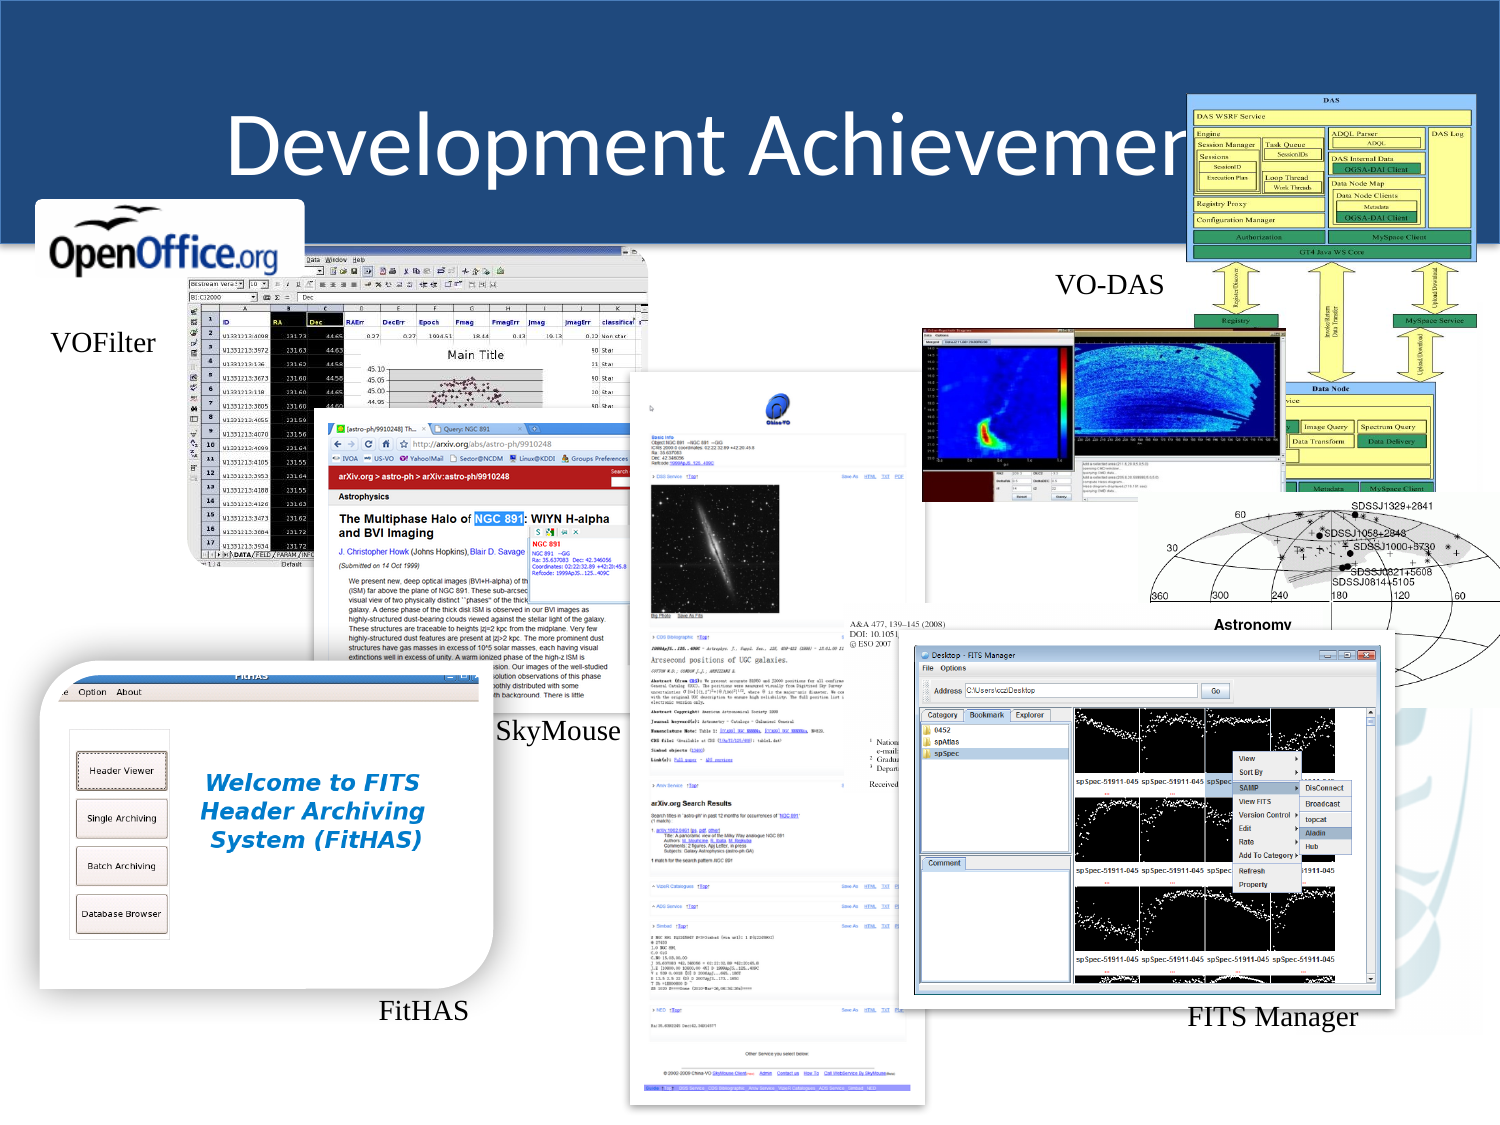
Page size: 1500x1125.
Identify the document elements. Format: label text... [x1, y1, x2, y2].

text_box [327, 386, 912, 1092]
title Development Achievements [75, 45, 1425, 233]
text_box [34, 198, 649, 568]
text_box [46, 667, 487, 1036]
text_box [843, 93, 1500, 793]
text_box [913, 644, 1381, 1042]
